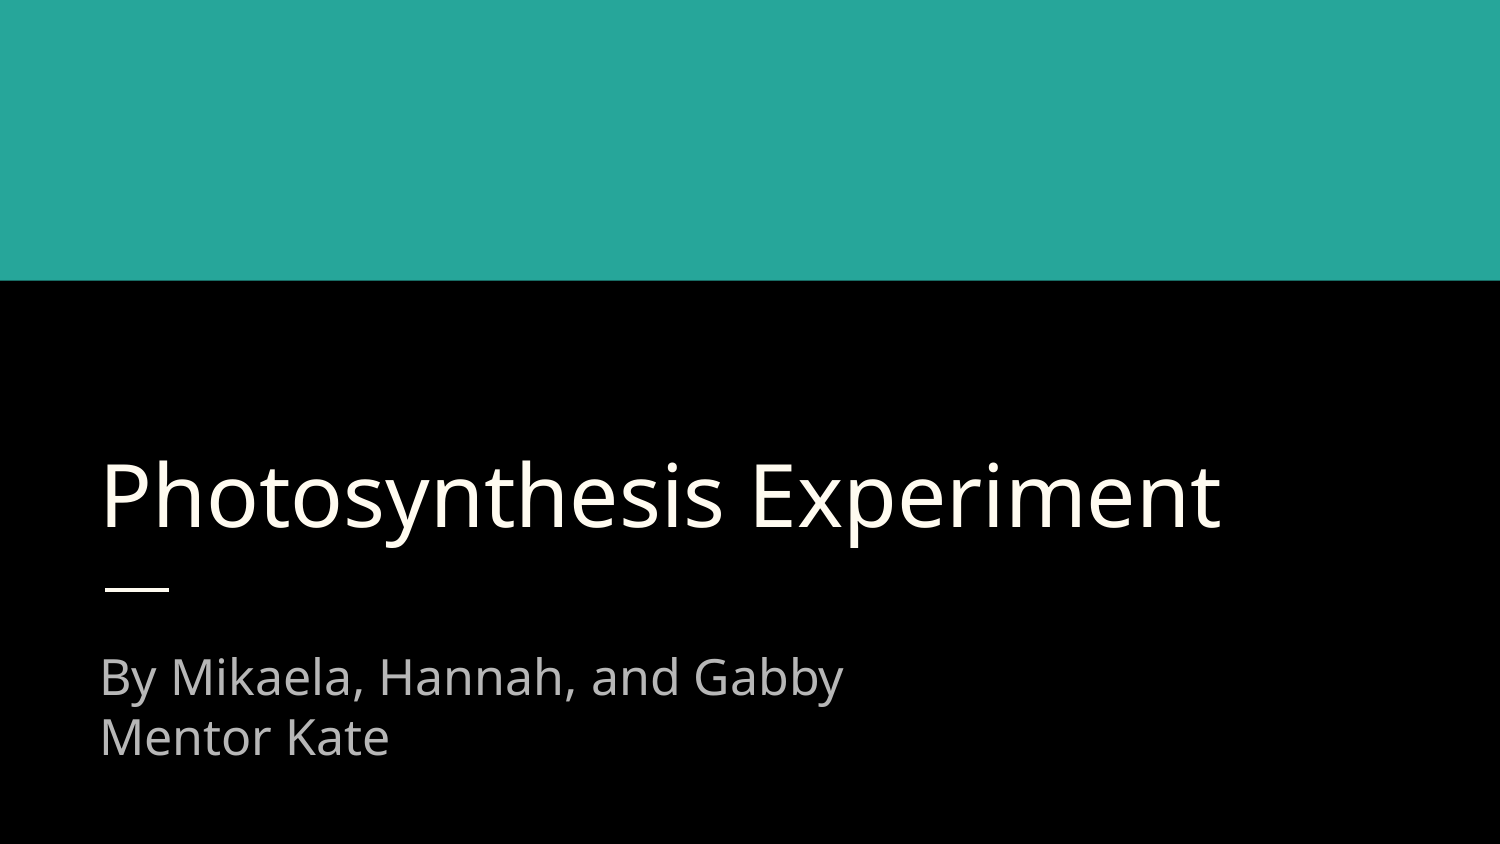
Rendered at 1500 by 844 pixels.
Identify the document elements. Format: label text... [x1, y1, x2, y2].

subtitle By Mikaela, Hannah, and Gabby Mentor Kate [84, 630, 1416, 760]
title Photosynthesis Experiment [84, 310, 1416, 561]
